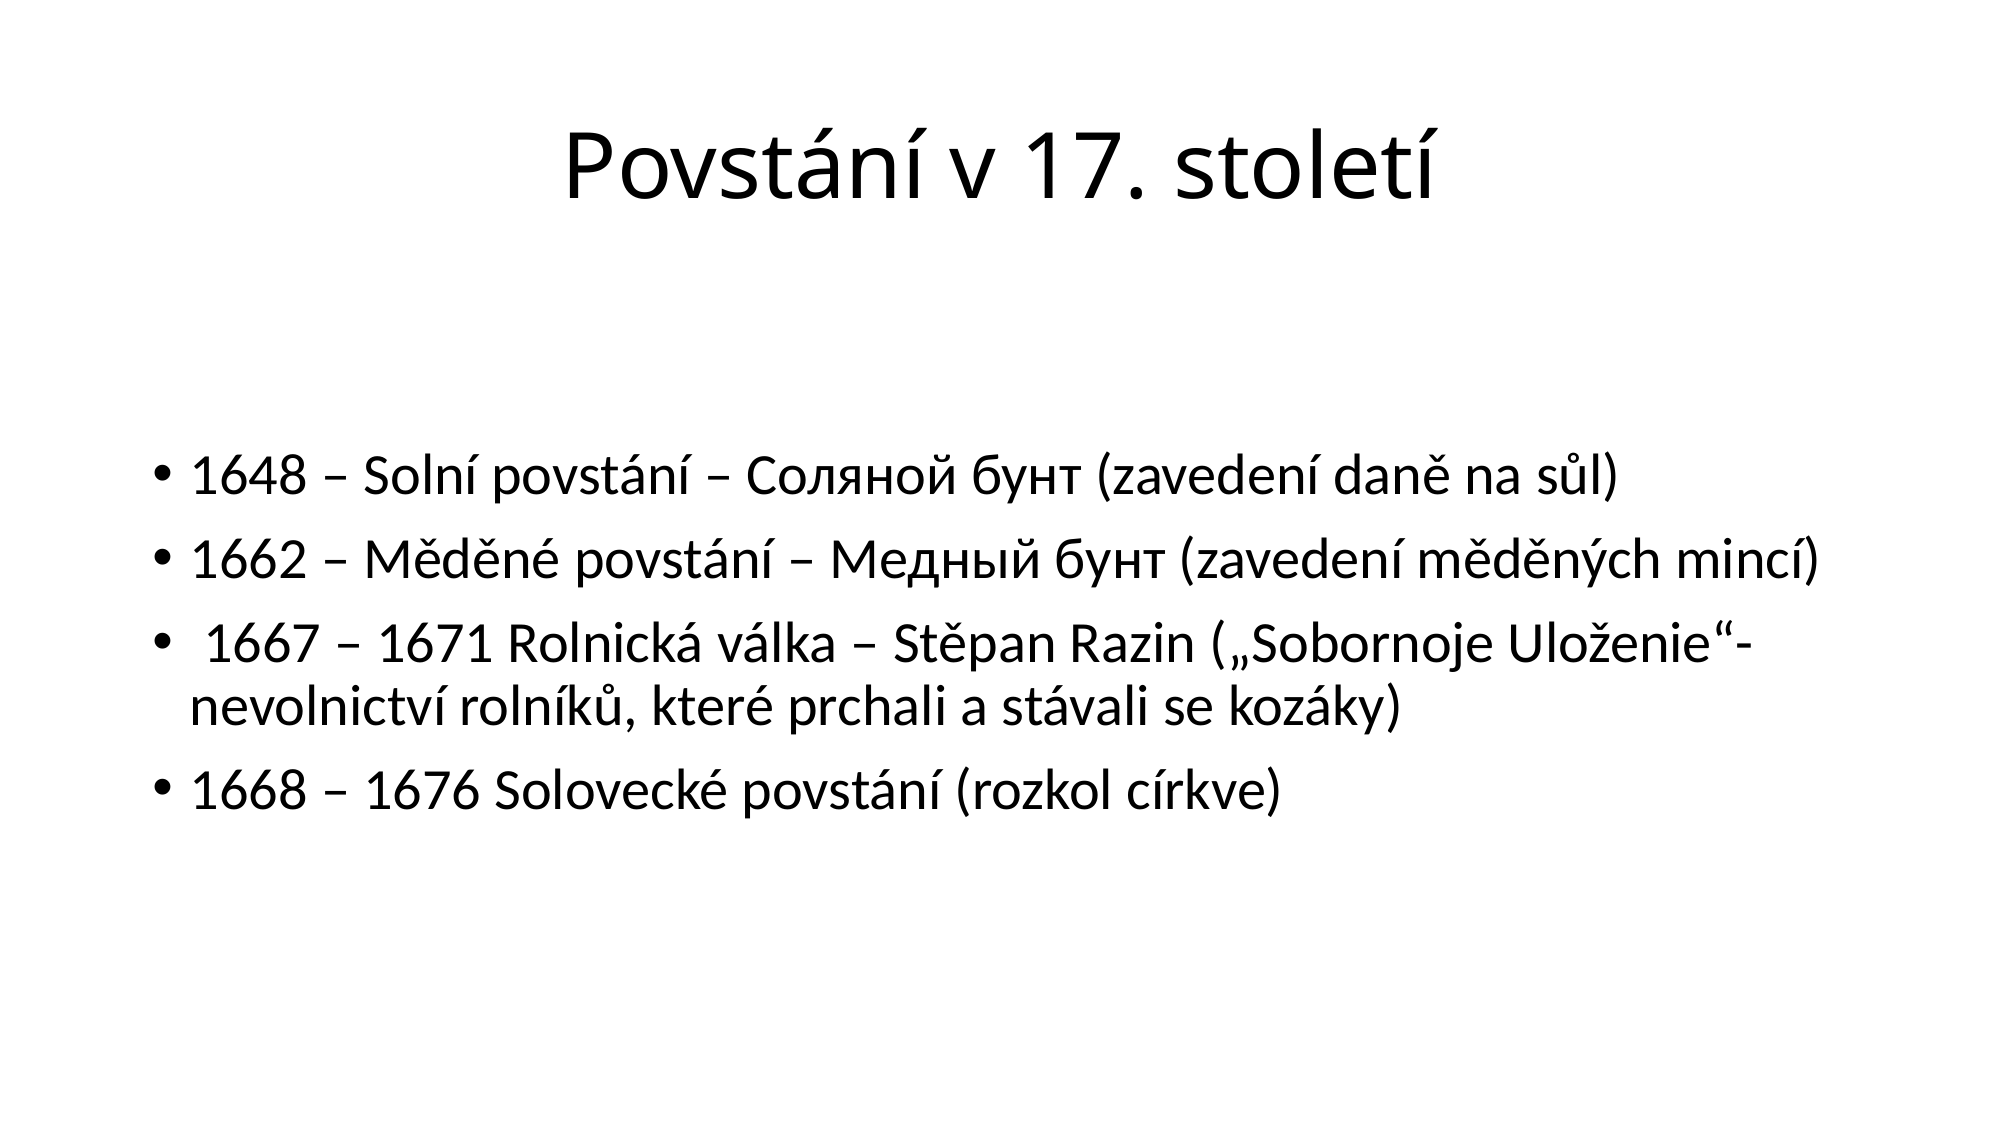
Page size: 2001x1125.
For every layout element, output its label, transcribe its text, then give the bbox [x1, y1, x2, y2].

title Povstání v 17. století [137, 59, 1863, 278]
list 1648 – Solní povstání – Соляной бунт (zavedení daně na sůl) 1662 – Měděné povstání – Медный бунт (zavedení měděných mincí) 1667 – 1671 Rolnická válka – Stěpan Razin („Sobornoje Uloženie“- nevolnictví rolníků, které prchali a stávali se kozáky) 1668 – 1676 Solovecké povstání (rozkol církve) [137, 437, 1863, 1125]
